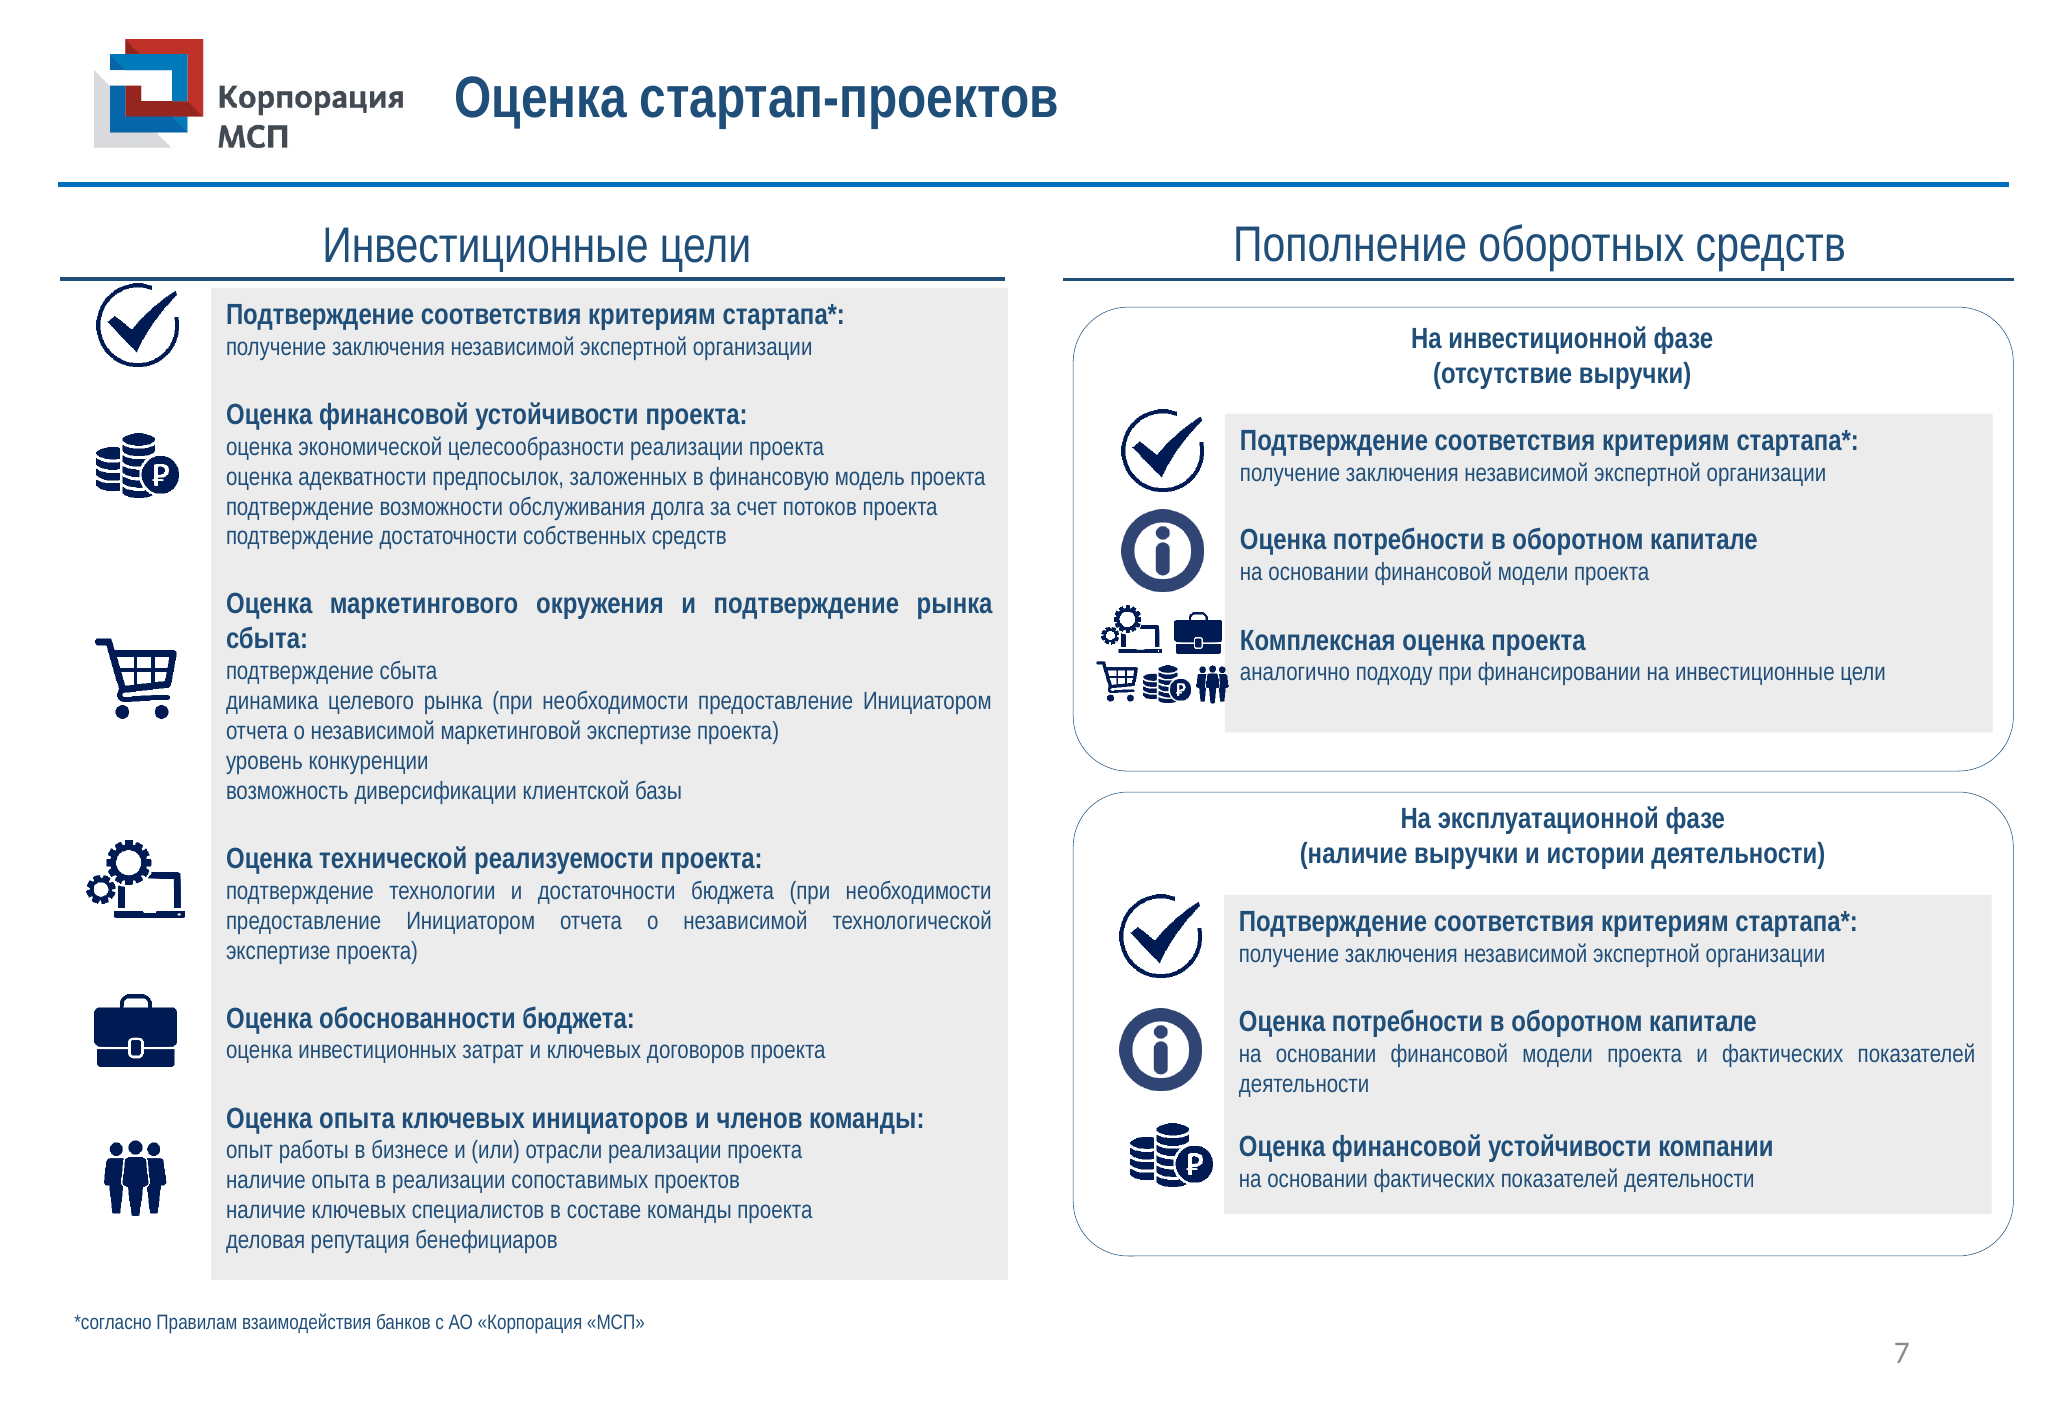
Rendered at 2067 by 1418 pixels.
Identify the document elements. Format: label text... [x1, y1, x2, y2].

picture [95, 283, 180, 367]
picture [86, 840, 185, 918]
picture [1101, 605, 1163, 653]
picture [1120, 408, 1204, 493]
picture [1143, 663, 1234, 705]
text_box Инвестиционные цели [65, 211, 1009, 274]
text_box [1071, 789, 2016, 1259]
text_box На инвестиционной фазе (отсутствие выручки) [1396, 311, 1729, 397]
picture [93, 1136, 178, 1220]
picture [1095, 659, 1138, 702]
picture [95, 433, 180, 498]
text_box *согласно Правилам взаимодействия банков с АО «Корпорация «МСП» [59, 1301, 1975, 1341]
text_box Пополнение оборотных средств [1080, 210, 2011, 273]
text_box Оценка стартап-проектов [442, 5, 2014, 184]
text_box На эксплуатационной фазе (наличие выручки и истории деятельности) [1284, 792, 1841, 912]
text_box Подтверждение соответствия критериям стартапа*: получение заключения независимой экспертной организации Оценка финансовой устойчивости проекта: оценка экономической целесообразности реализации проекта оценка адекватности предпосылок, заложенных в финансовую модель проекта подтверждение возможности обслуживания долга за счет потоков проекта подтверждение достаточности собственных средств Оценка маркетингового окружения и подтверждение рынка сбыта: подтверждение сбыта динамика целевого рынка (при необходимости предоставление Инициатором отчета о независимой маркетинговой экспертизе проекта) уровень конкуренции возможность диверсификации клиентской базы Оценка технической реализуемости проекта: подтверждение технологии и достаточности бюджета (при необходимости предоставление Инициатором отчета о независимой технологической экспертизе проекта) Оценка обоснованности бюджета: оценка инвестиционных затрат и ключевых договоров проекта Оценка опыта ключевых инициаторов и членов команды: опыт работы в бизнесе и (или) отрасли реализации проекта наличие опыта в реализации сопоставимых проектов наличие ключевых специалистов в составе команды проекта деловая репутация бенефициаров [211, 287, 1009, 1280]
text_box [1071, 305, 2016, 774]
picture [1120, 508, 1204, 593]
picture [1119, 894, 1203, 978]
picture [57, 11, 425, 179]
picture [1119, 1007, 1203, 1091]
picture [93, 636, 178, 720]
picture [1129, 1122, 1213, 1188]
picture [93, 994, 178, 1068]
picture [1174, 612, 1222, 654]
